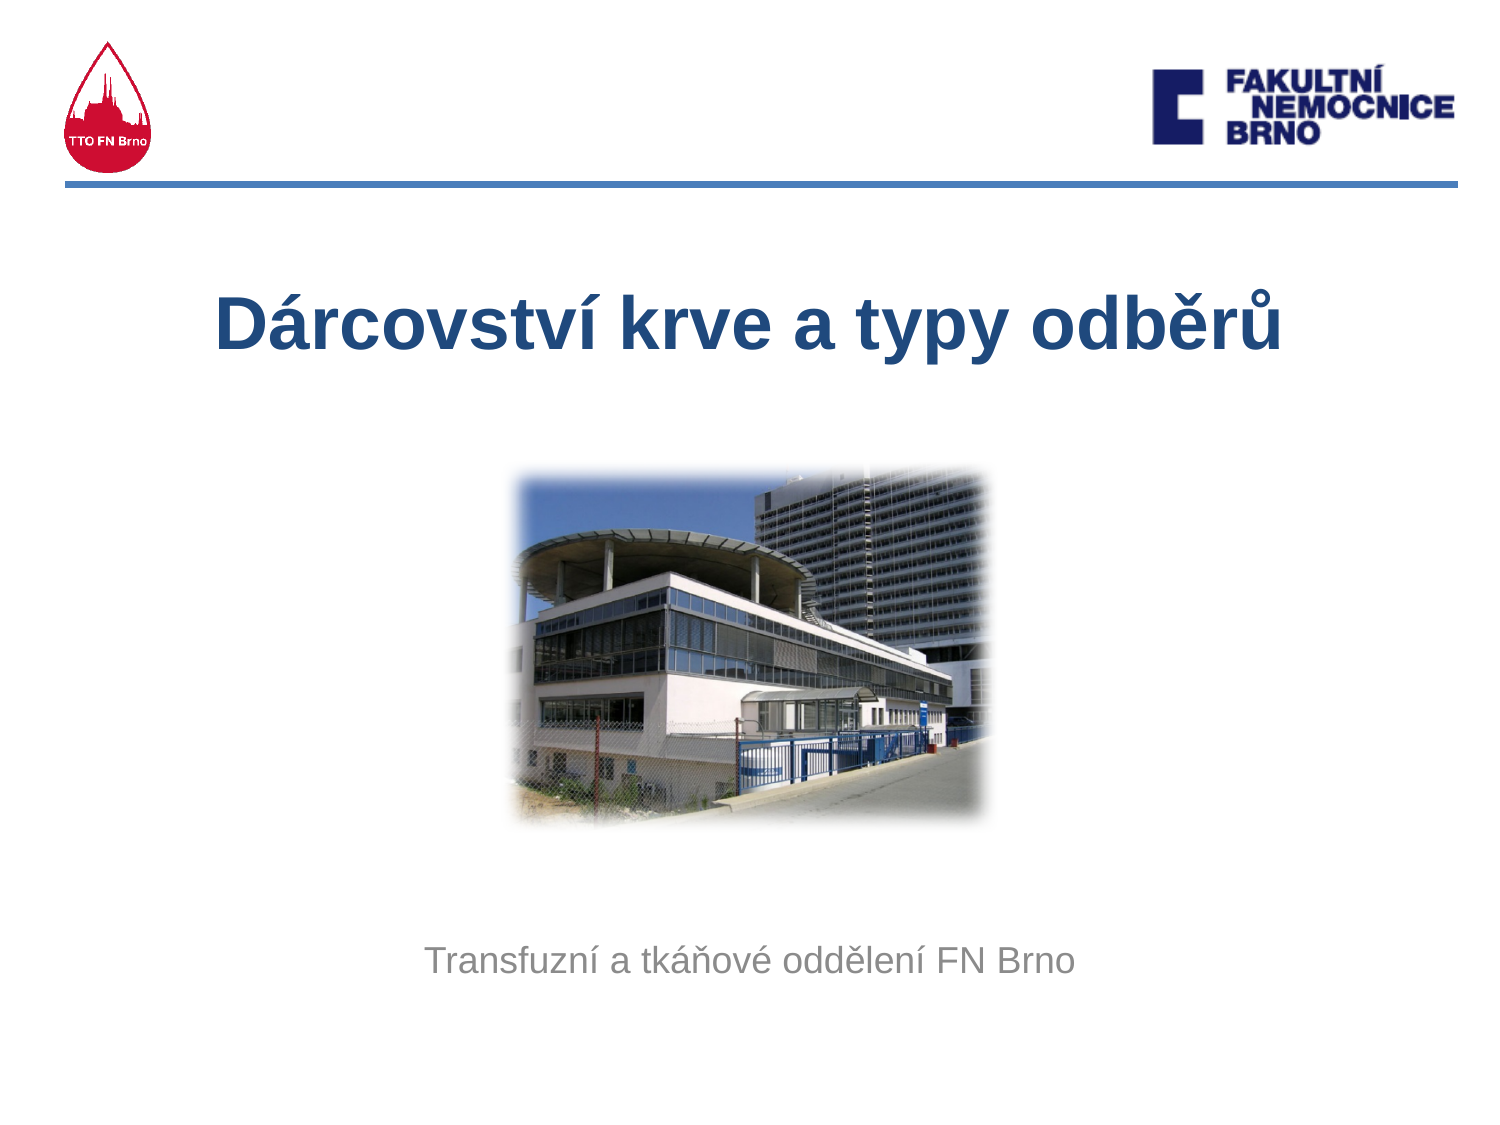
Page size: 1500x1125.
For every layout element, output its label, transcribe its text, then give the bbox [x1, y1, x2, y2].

picture [501, 460, 999, 834]
title Dárcovství krve a typy odběrů [112, 267, 1388, 409]
picture [64, 41, 151, 173]
subtitle Transfuzní a tkáňové oddělení FN Brno [112, 928, 1388, 1083]
picture [1138, 41, 1459, 173]
